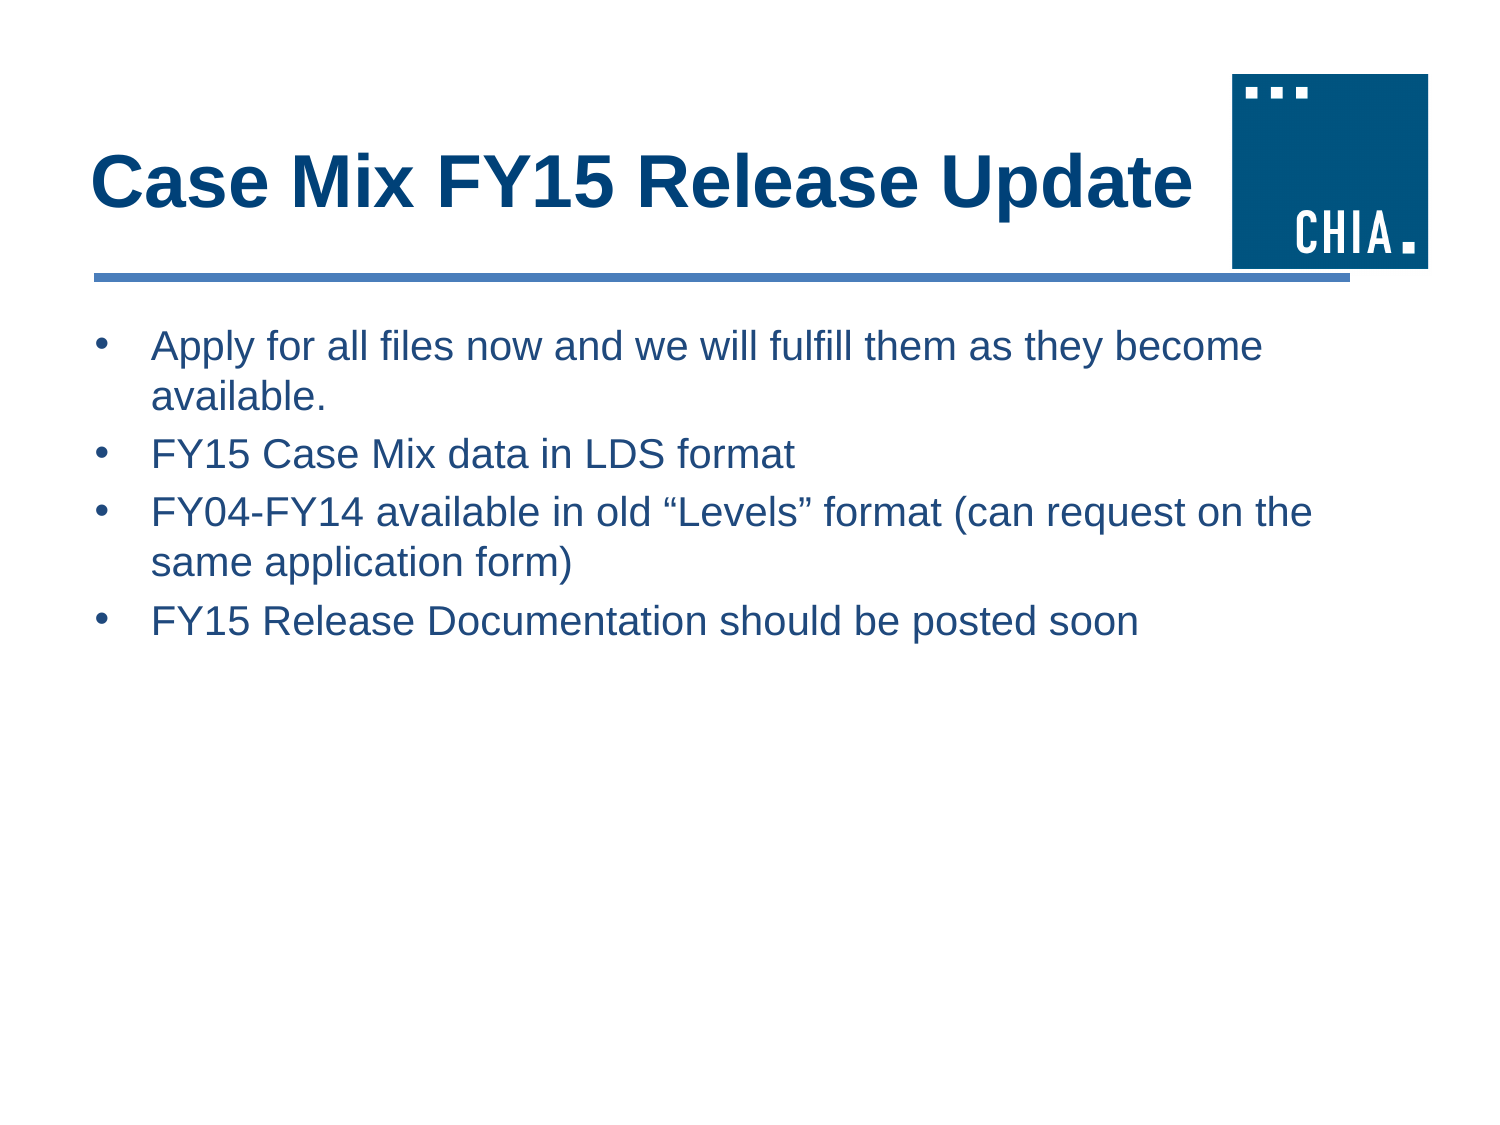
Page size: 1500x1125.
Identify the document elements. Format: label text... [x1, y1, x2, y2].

picture [1297, 88, 1307, 93]
picture [1229, 74, 1432, 276]
picture [1403, 243, 1414, 253]
picture [1354, 211, 1359, 252]
picture [1271, 88, 1282, 93]
picture [1368, 211, 1390, 253]
picture [1246, 88, 1257, 93]
title Case Mix FY15 Release Update [75, 93, 1351, 261]
subtitle Apply for all files now and we will fulfill them as they become available. FY15 Case Mix data in LDS format FY04-FY14 available in old “Levels” format (can request on the same application form) FY15 Release Documentation should be posted soon [79, 310, 1353, 987]
